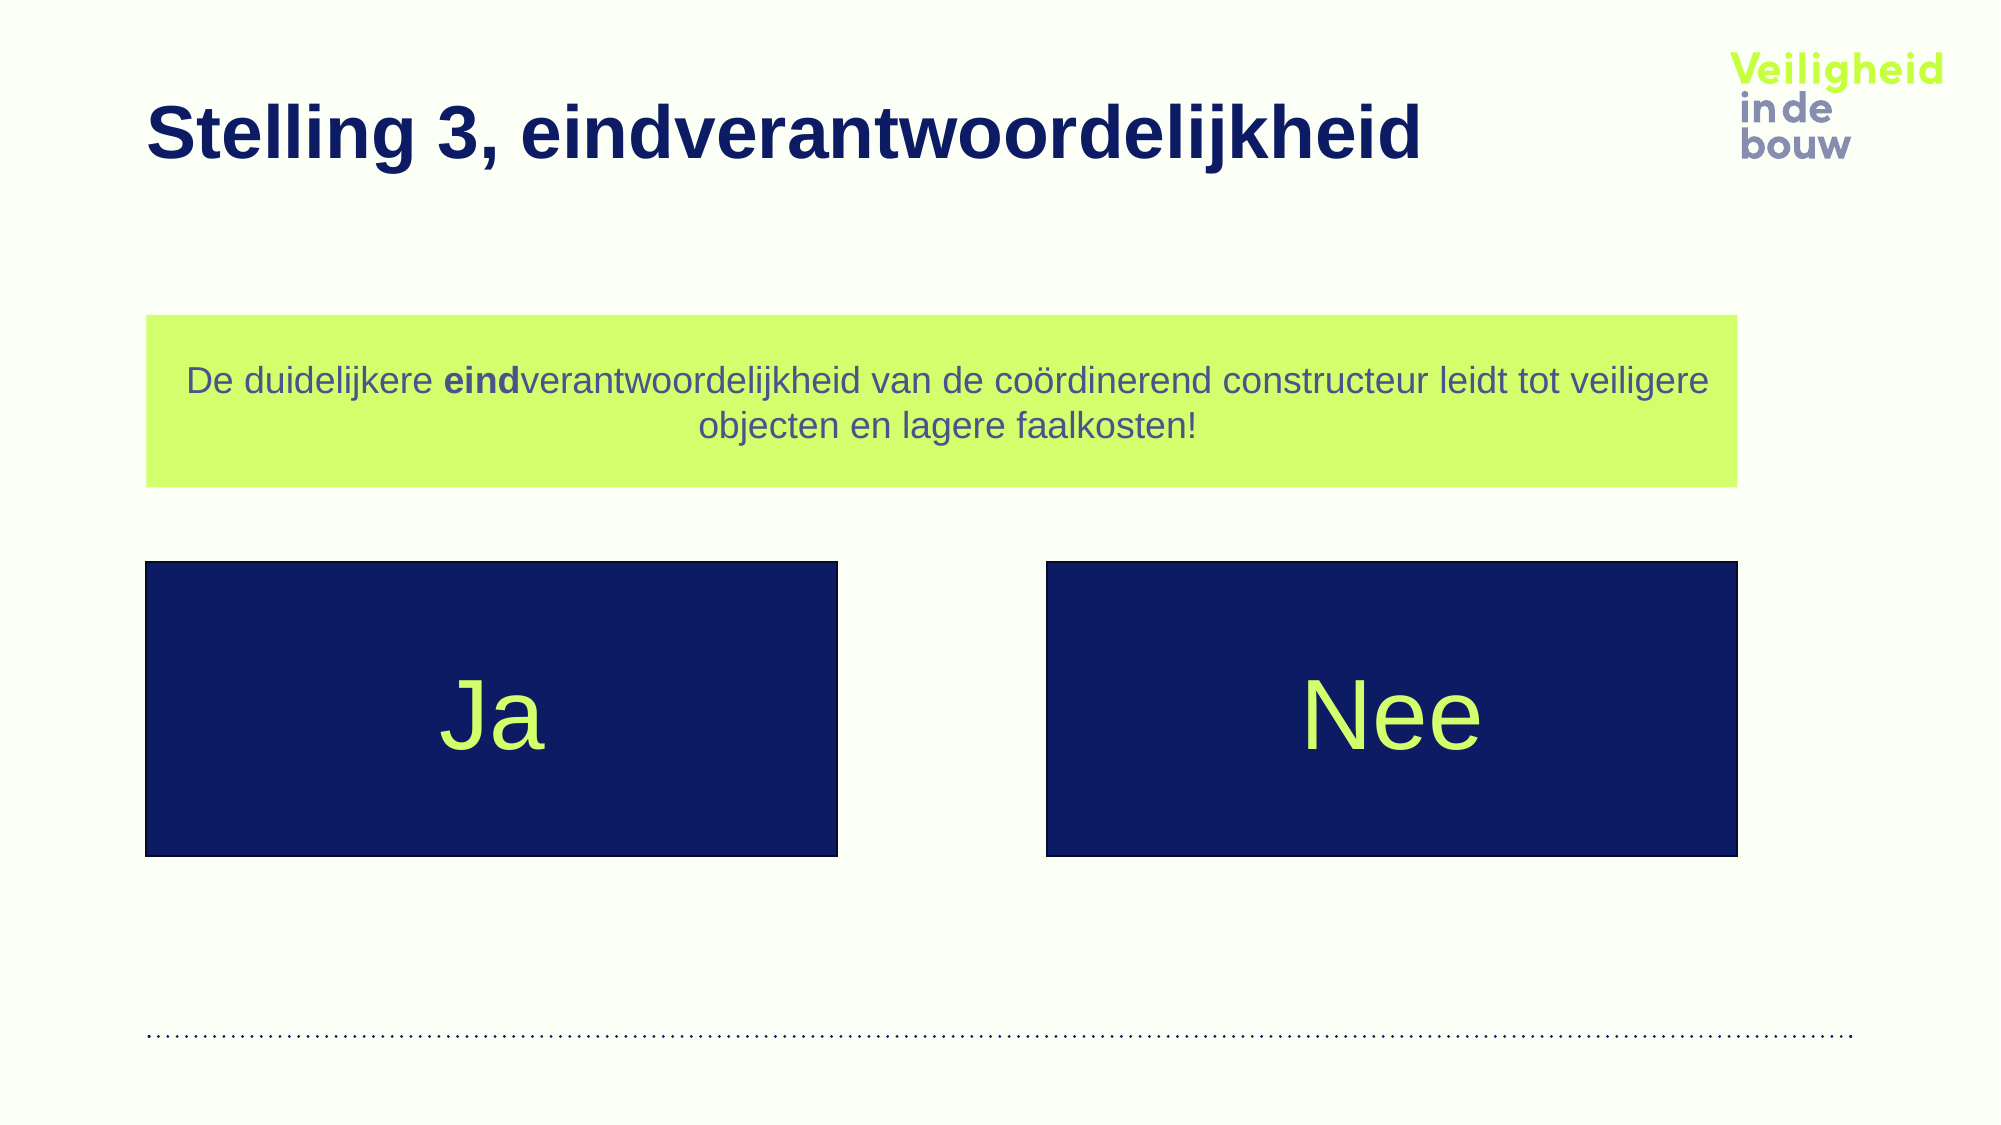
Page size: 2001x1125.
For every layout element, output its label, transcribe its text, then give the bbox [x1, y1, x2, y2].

title Stelling 3, eindverantwoordelijkheid [146, 88, 1706, 207]
text_box Ja [145, 561, 838, 857]
text_box De duidelijkere eindverantwoordelijkheid van de coördinerend constructeur leidt tot veiligere objecten en lagere faalkosten! [146, 314, 1738, 488]
text_box Nee [1046, 561, 1738, 857]
